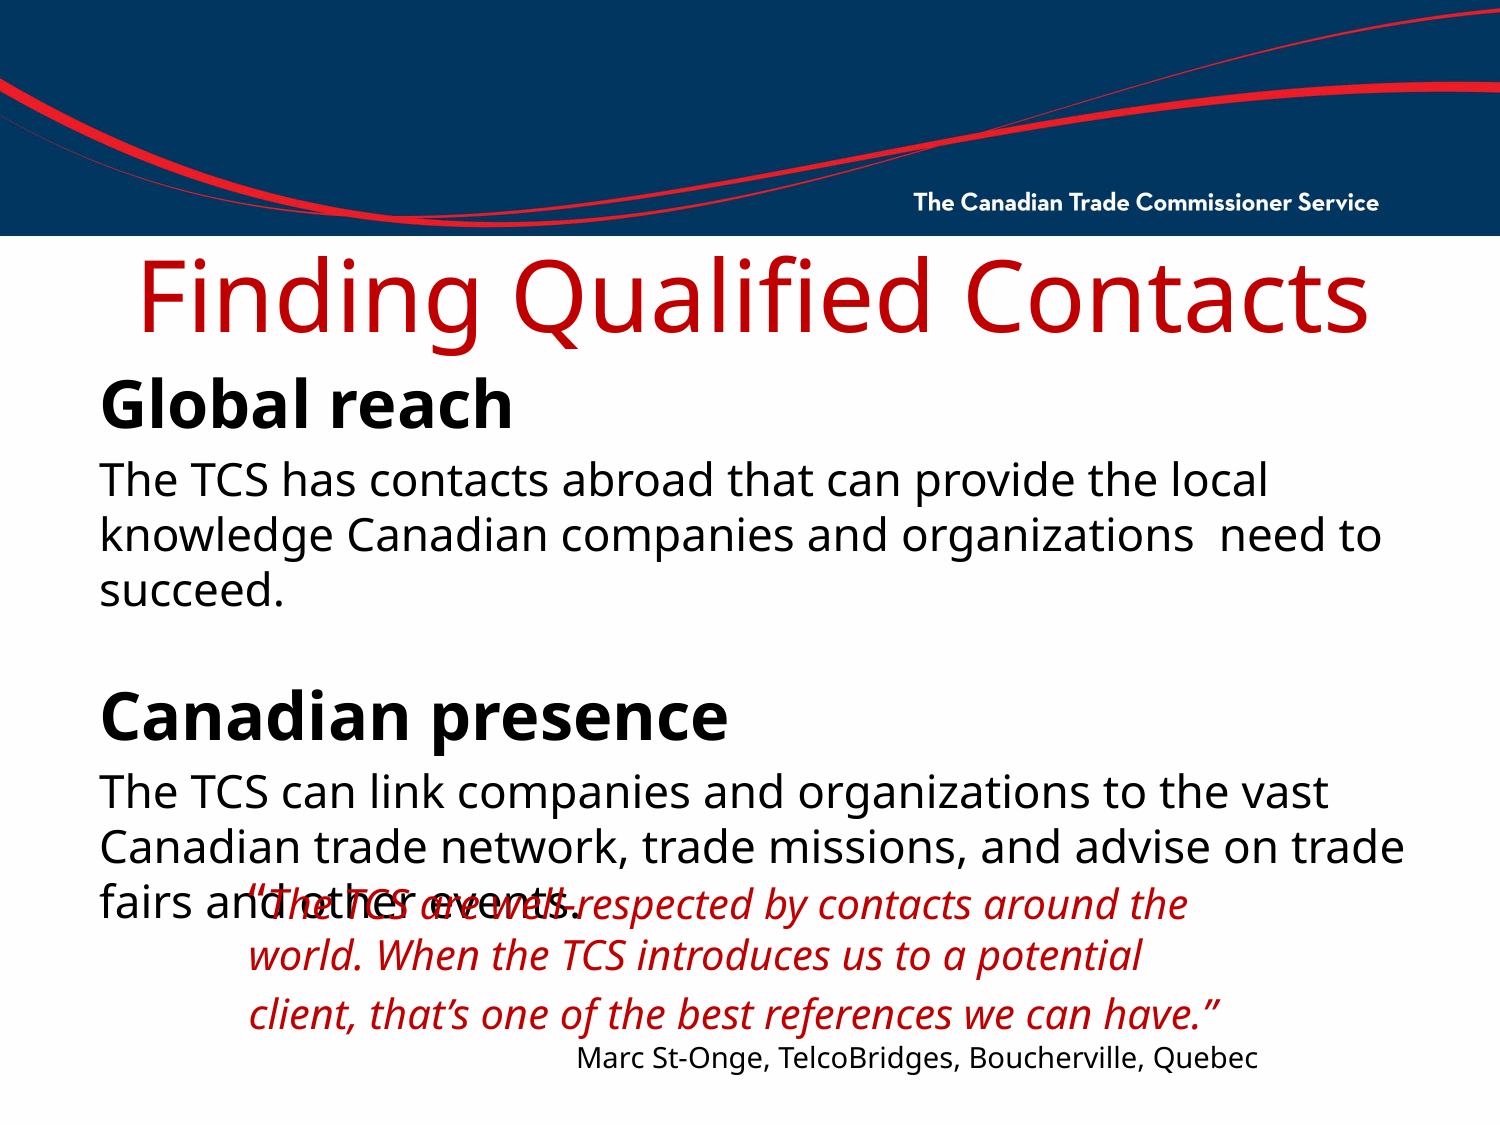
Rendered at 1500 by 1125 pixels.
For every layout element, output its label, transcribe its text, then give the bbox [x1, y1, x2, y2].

text_box Global reach The TCS has contacts abroad that can provide the local knowledge Canadian companies and organizations need to succeed. Canadian presence The TCS can link companies and organizations to the vast Canadian trade network, trade missions, and advise on trade fairs and other events. [84, 354, 1459, 551]
text_box Finding Qualified Contacts [116, 225, 1392, 354]
text_box “The TCS are well-respected by contacts around the world. When the TCS introduces us to a potential client, that’s one of the best references we can have.” Marc St-Onge, TelcoBridges, Boucherville, Quebec [233, 861, 1274, 1082]
picture [0, 0, 1500, 1125]
